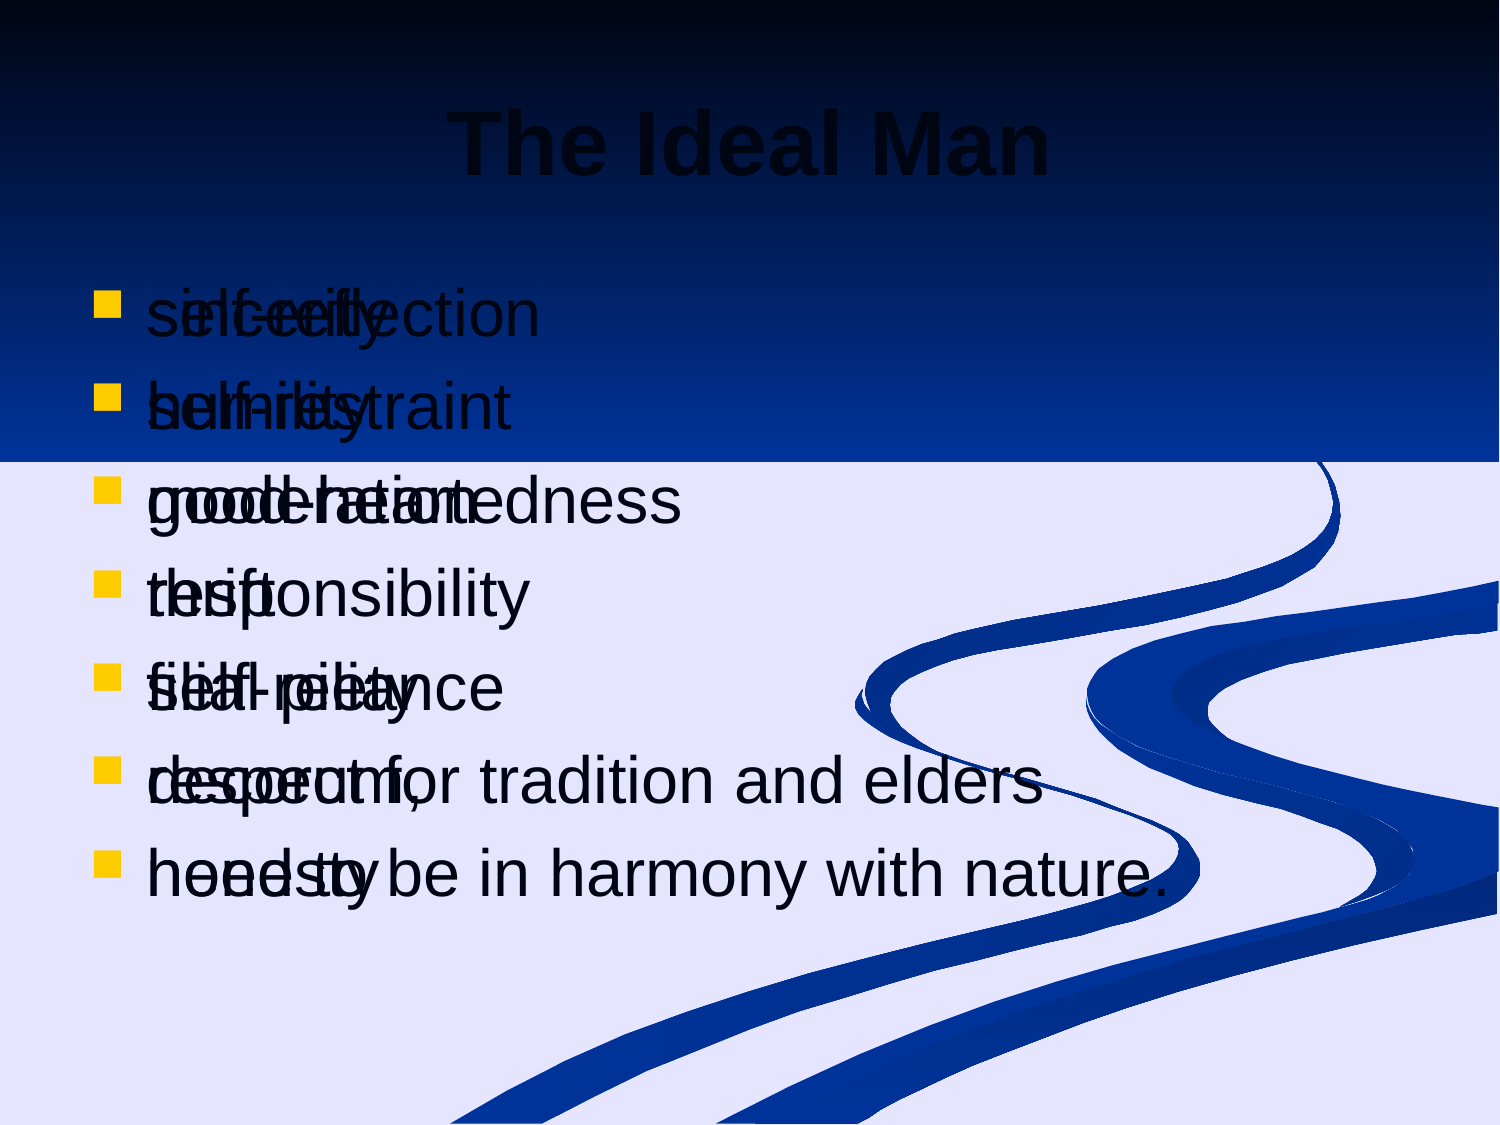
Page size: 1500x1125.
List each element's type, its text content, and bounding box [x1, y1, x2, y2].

list sincerity humility moderation thrift self-reliance respect for tradition and elders need to be in harmony with nature. [75, 262, 1425, 1005]
title The Ideal Man [75, 45, 1425, 233]
